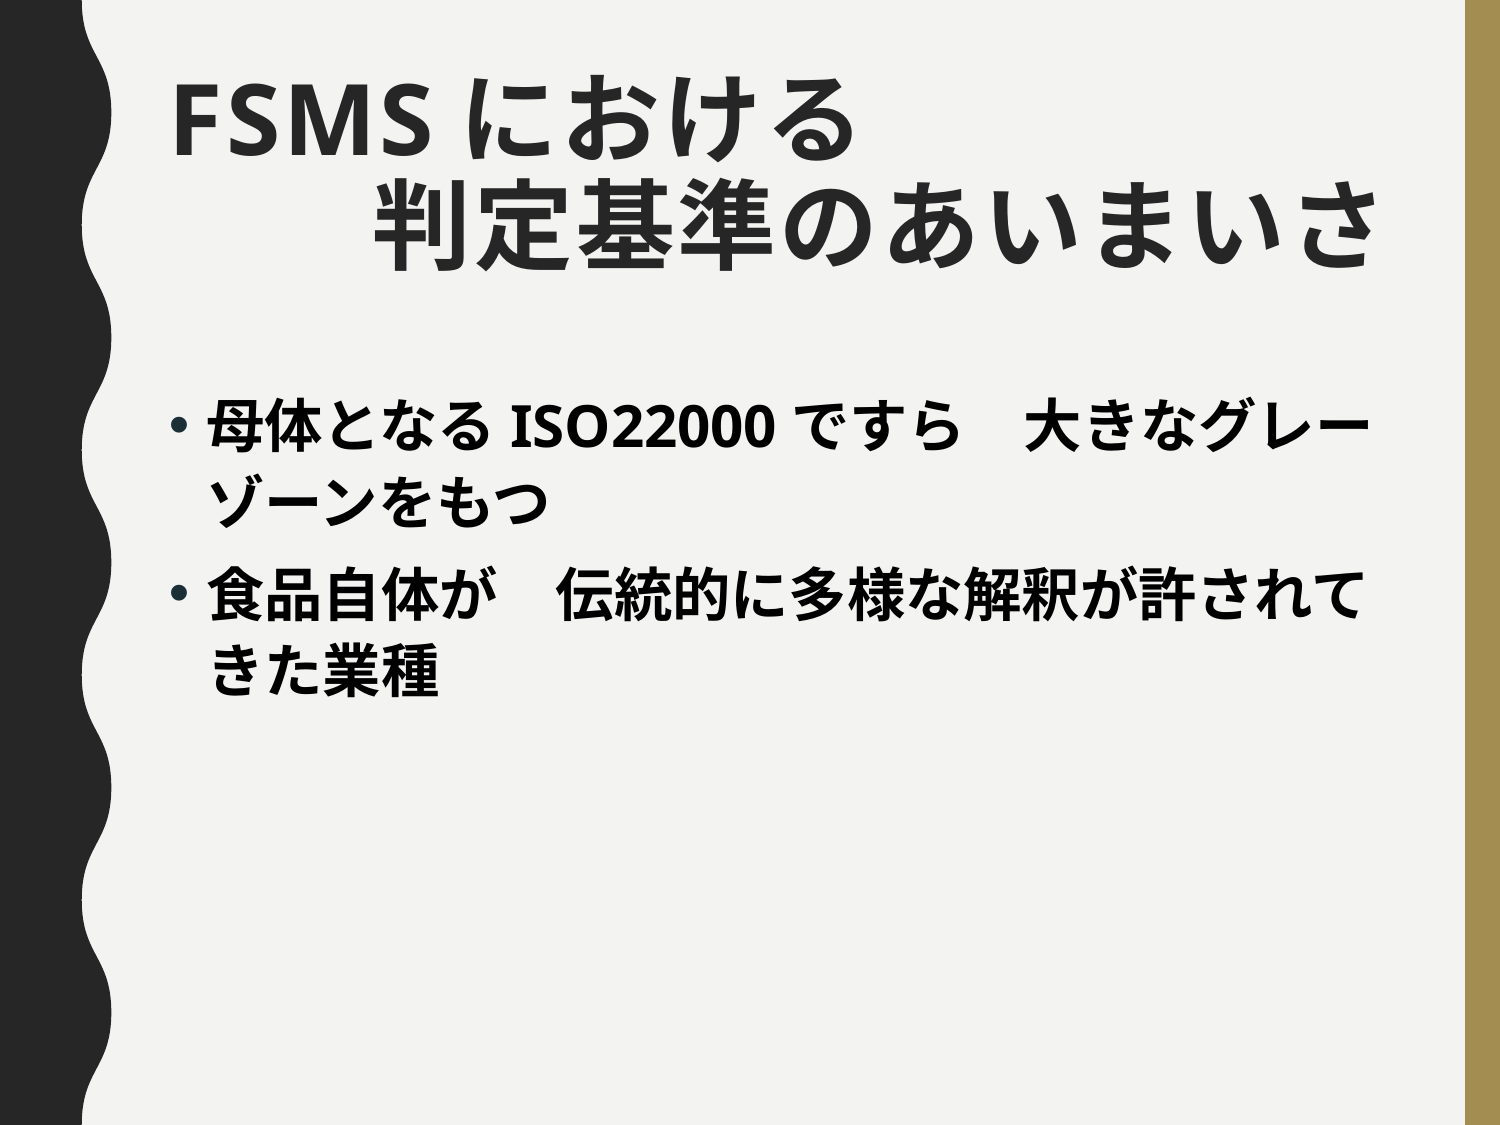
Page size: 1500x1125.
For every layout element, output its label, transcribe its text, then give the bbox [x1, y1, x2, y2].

list 母体となるISO22000ですら 大きなグレーゾーンをもつ 食品自体が 伝統的に多様な解釈が許されてきた業種 [154, 375, 1407, 965]
title FSMSにおける 判定基準のあいまいさ [154, 62, 1407, 308]
